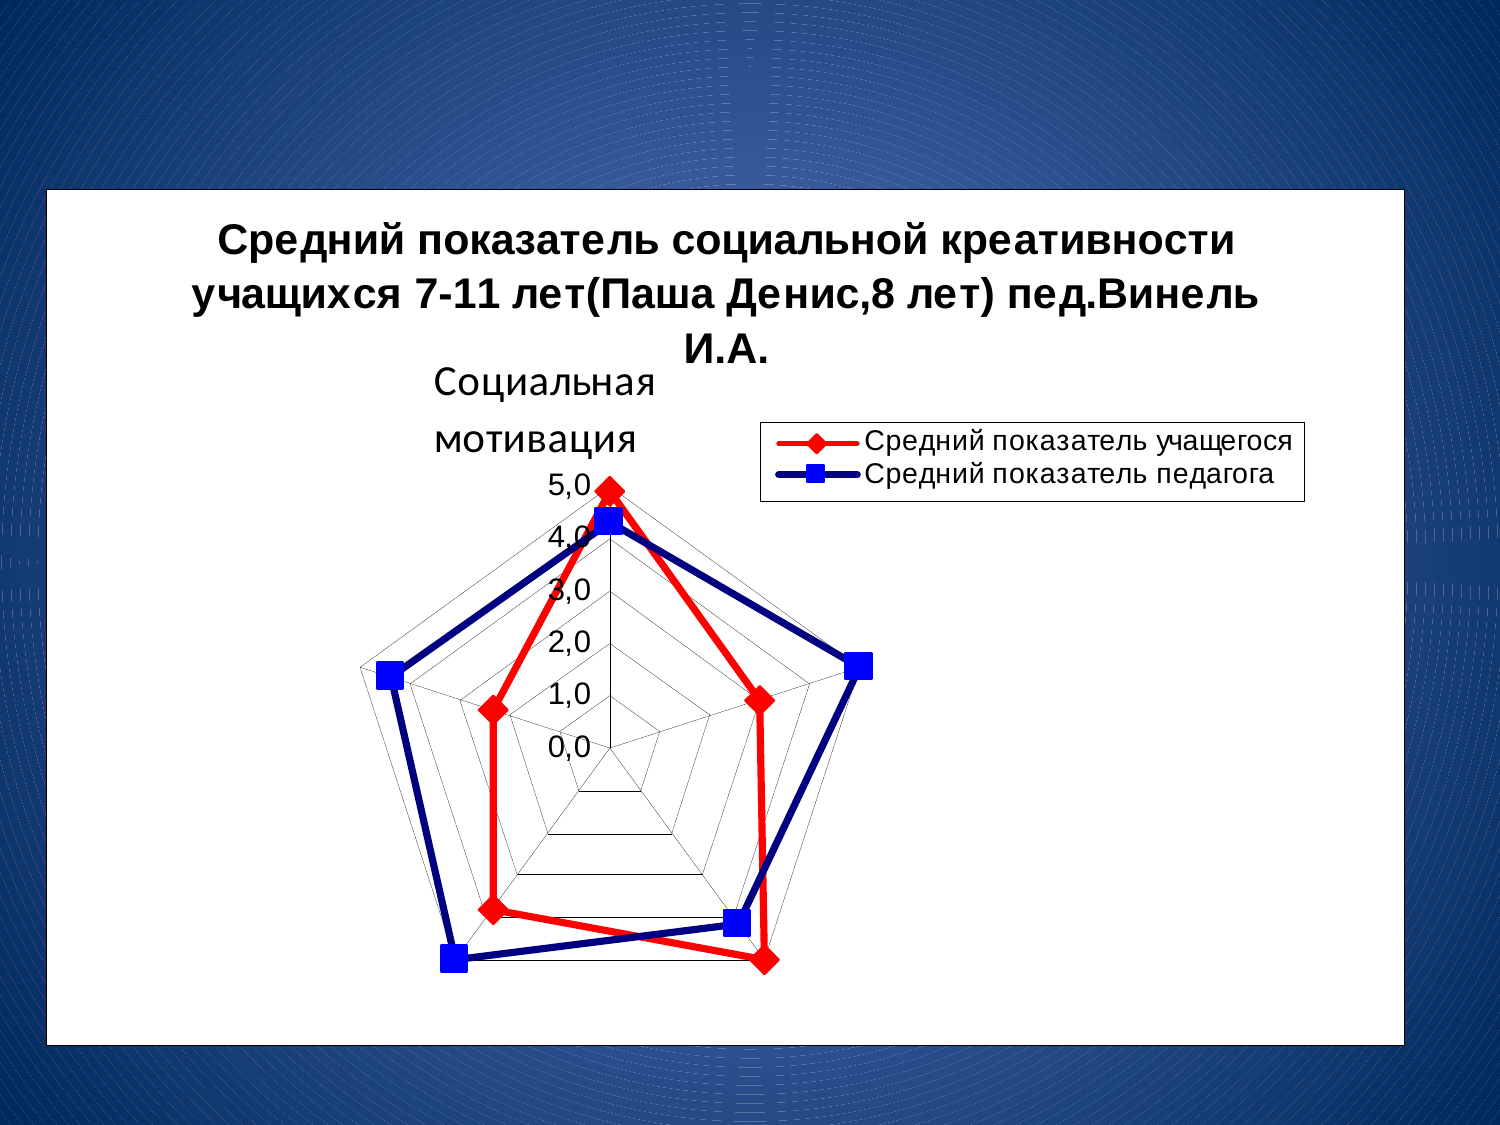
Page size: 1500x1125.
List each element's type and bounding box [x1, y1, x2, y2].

list [29, 172, 1424, 1063]
